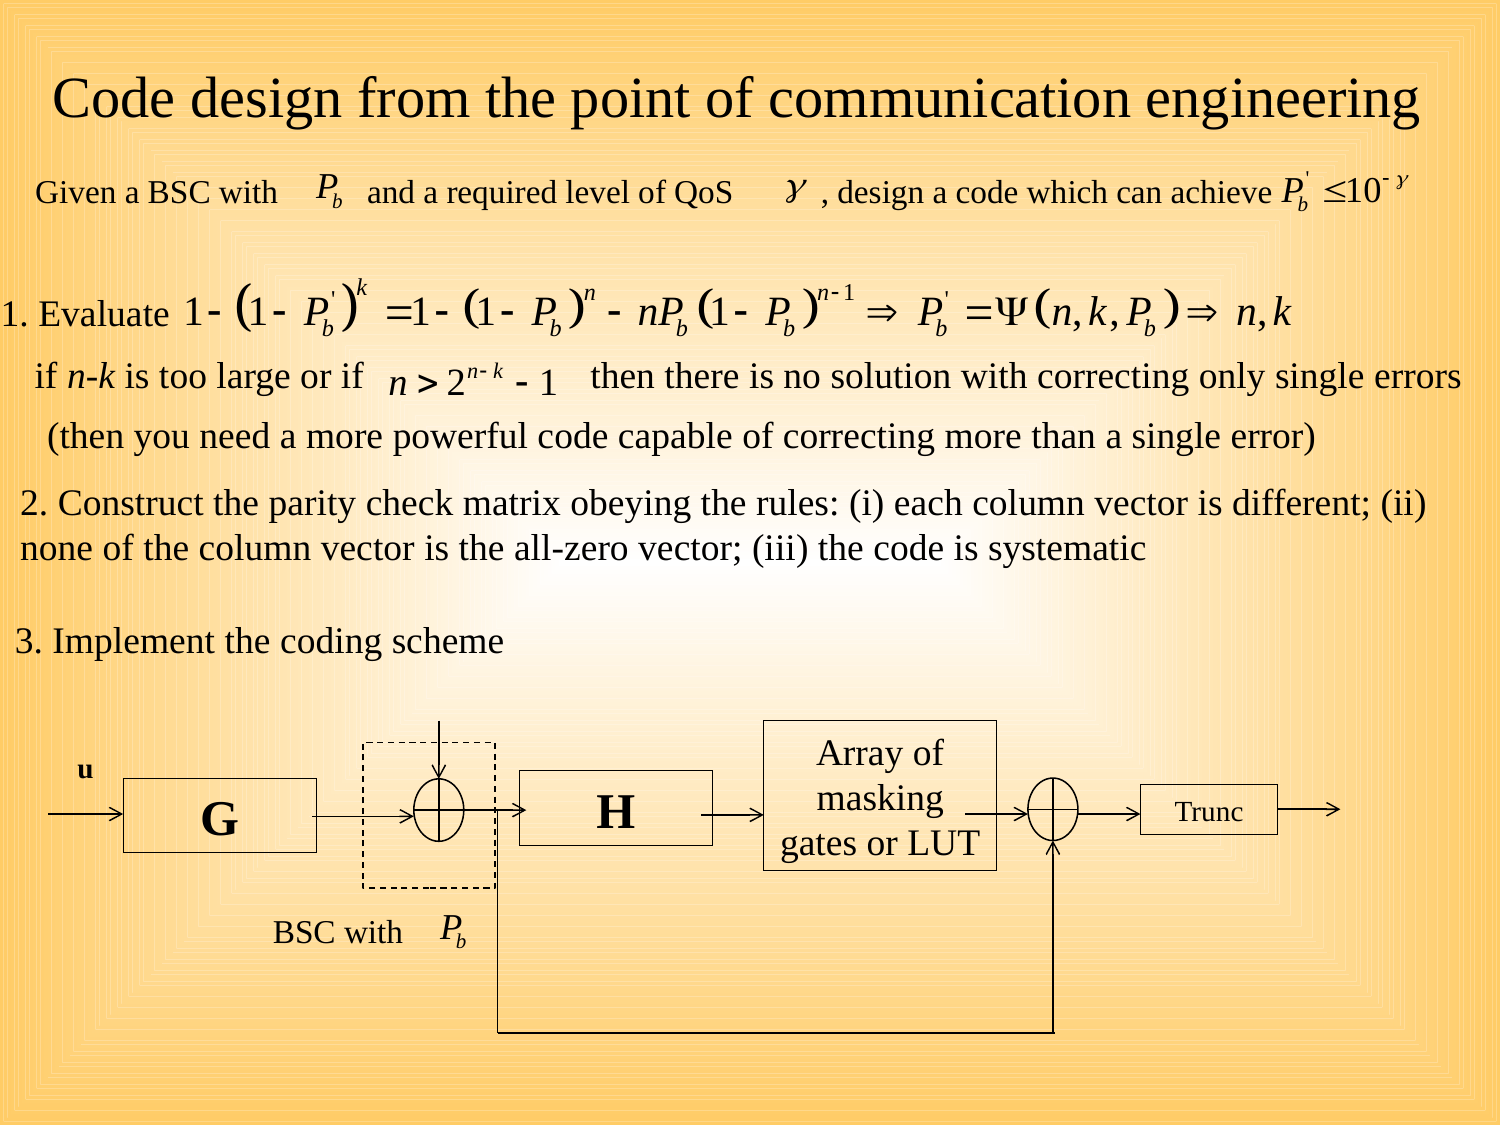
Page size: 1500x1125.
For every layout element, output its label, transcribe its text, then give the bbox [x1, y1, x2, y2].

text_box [0, 269, 1500, 465]
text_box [0, 162, 1416, 221]
title Code design from the point of communication engineering [12, 37, 1463, 150]
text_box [0, 608, 1341, 1034]
text_box 2. Construct the parity check matrix obeying the rules: (i) each column vector is different; (ii) none of the column vector is the all-zero vector; (iii) the code is systematic [5, 474, 1455, 575]
